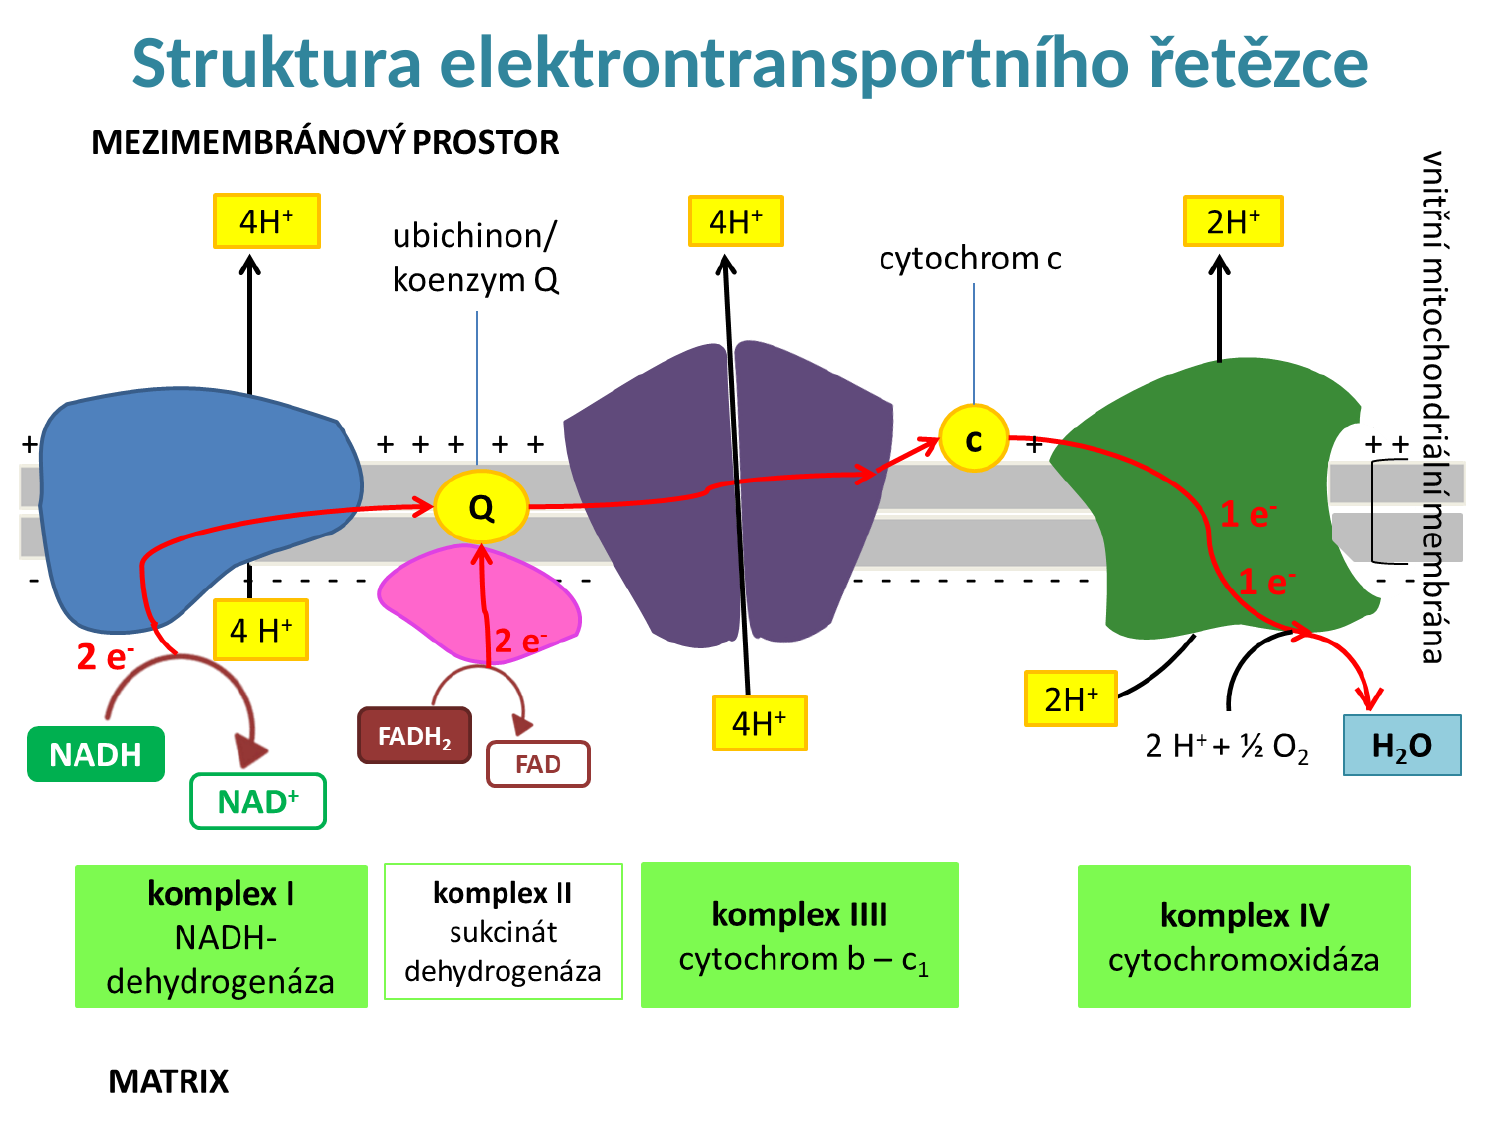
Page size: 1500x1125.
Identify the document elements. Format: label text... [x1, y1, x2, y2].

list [0, 106, 1471, 1125]
title Struktura elektrontransportního řetězce [76, 42, 1427, 105]
